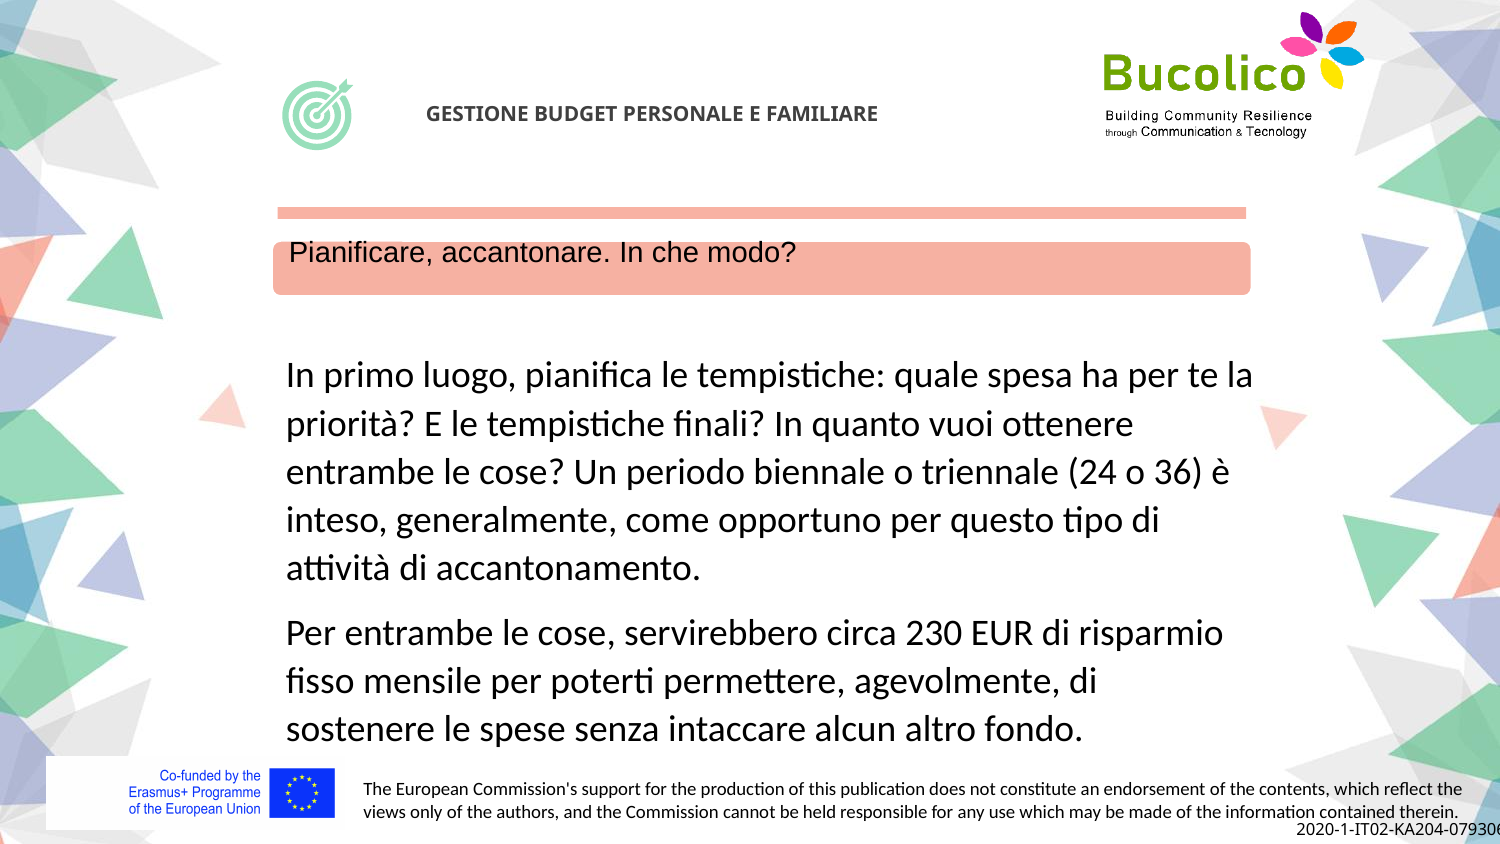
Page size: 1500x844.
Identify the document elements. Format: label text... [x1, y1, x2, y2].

text_box In primo luogo, pianifica le tempistiche: quale spesa ha per te la priorità? E le tempistiche finali? In quanto vuoi ottenere entrambe le cose? Un periodo biennale o triennale (24 o 36) è inteso, generalmente, come opportuno per questo tipo di attività di accantonamento. Per entrambe le cose, servirebbero circa 230 EUR di risparmio fisso mensile per poterti permettere, agevolmente, di sostenere le spese senza intaccare alcun altro fondo. [270, 339, 1272, 757]
list GESTIONE BUDGET PERSONALE E FAMILIARE [410, 65, 1034, 161]
text_box Pianificare, accantonare. In che modo? [270, 239, 1253, 298]
text_box The European Commission's support for the production of this publication does not constitute an endorsement of the contents, which reflect the views only of the authors, and the Commission cannot be held responsible for any use which may be made of the information contained therein. [348, 769, 1486, 830]
picture [0, 0, 1500, 844]
text_box [277, 207, 1247, 219]
text_box [282, 78, 354, 151]
